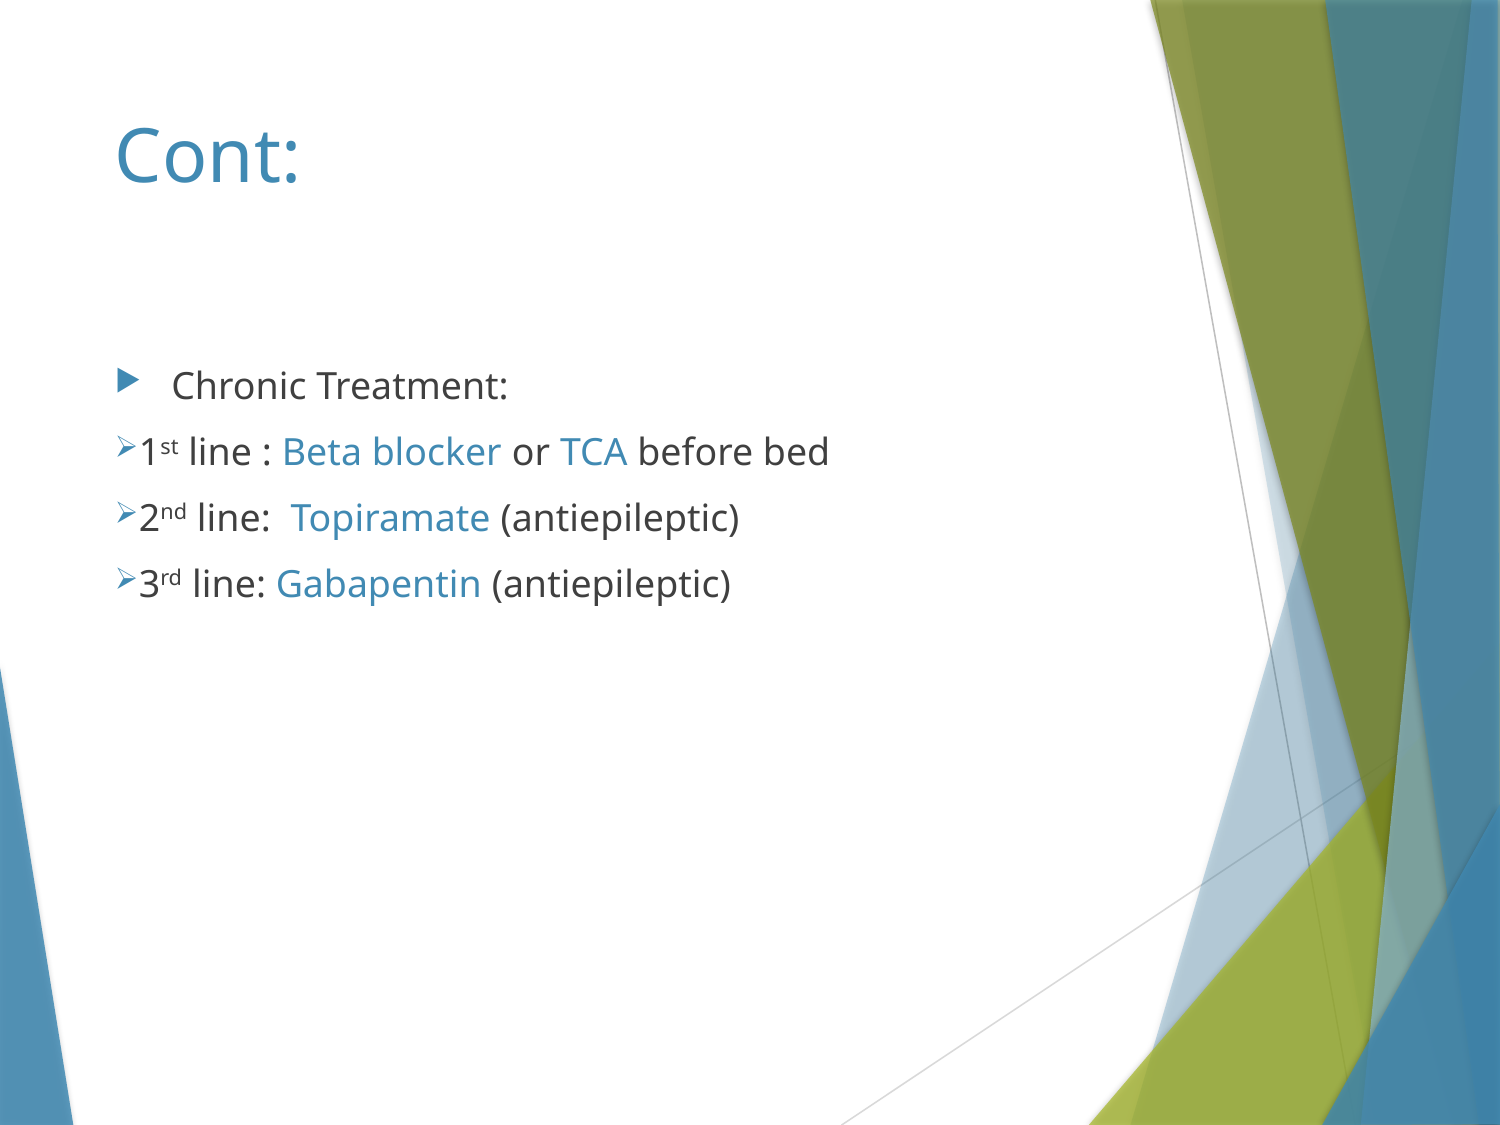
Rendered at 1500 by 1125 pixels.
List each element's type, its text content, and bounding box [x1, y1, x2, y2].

list Chronic Treatment: 1st line : Beta blocker or TCA before bed 2nd line: Topiramate (antiepileptic) 3rd line: Gabapentin (antiepileptic) [99, 354, 1142, 992]
title Cont: [99, 99, 1142, 317]
